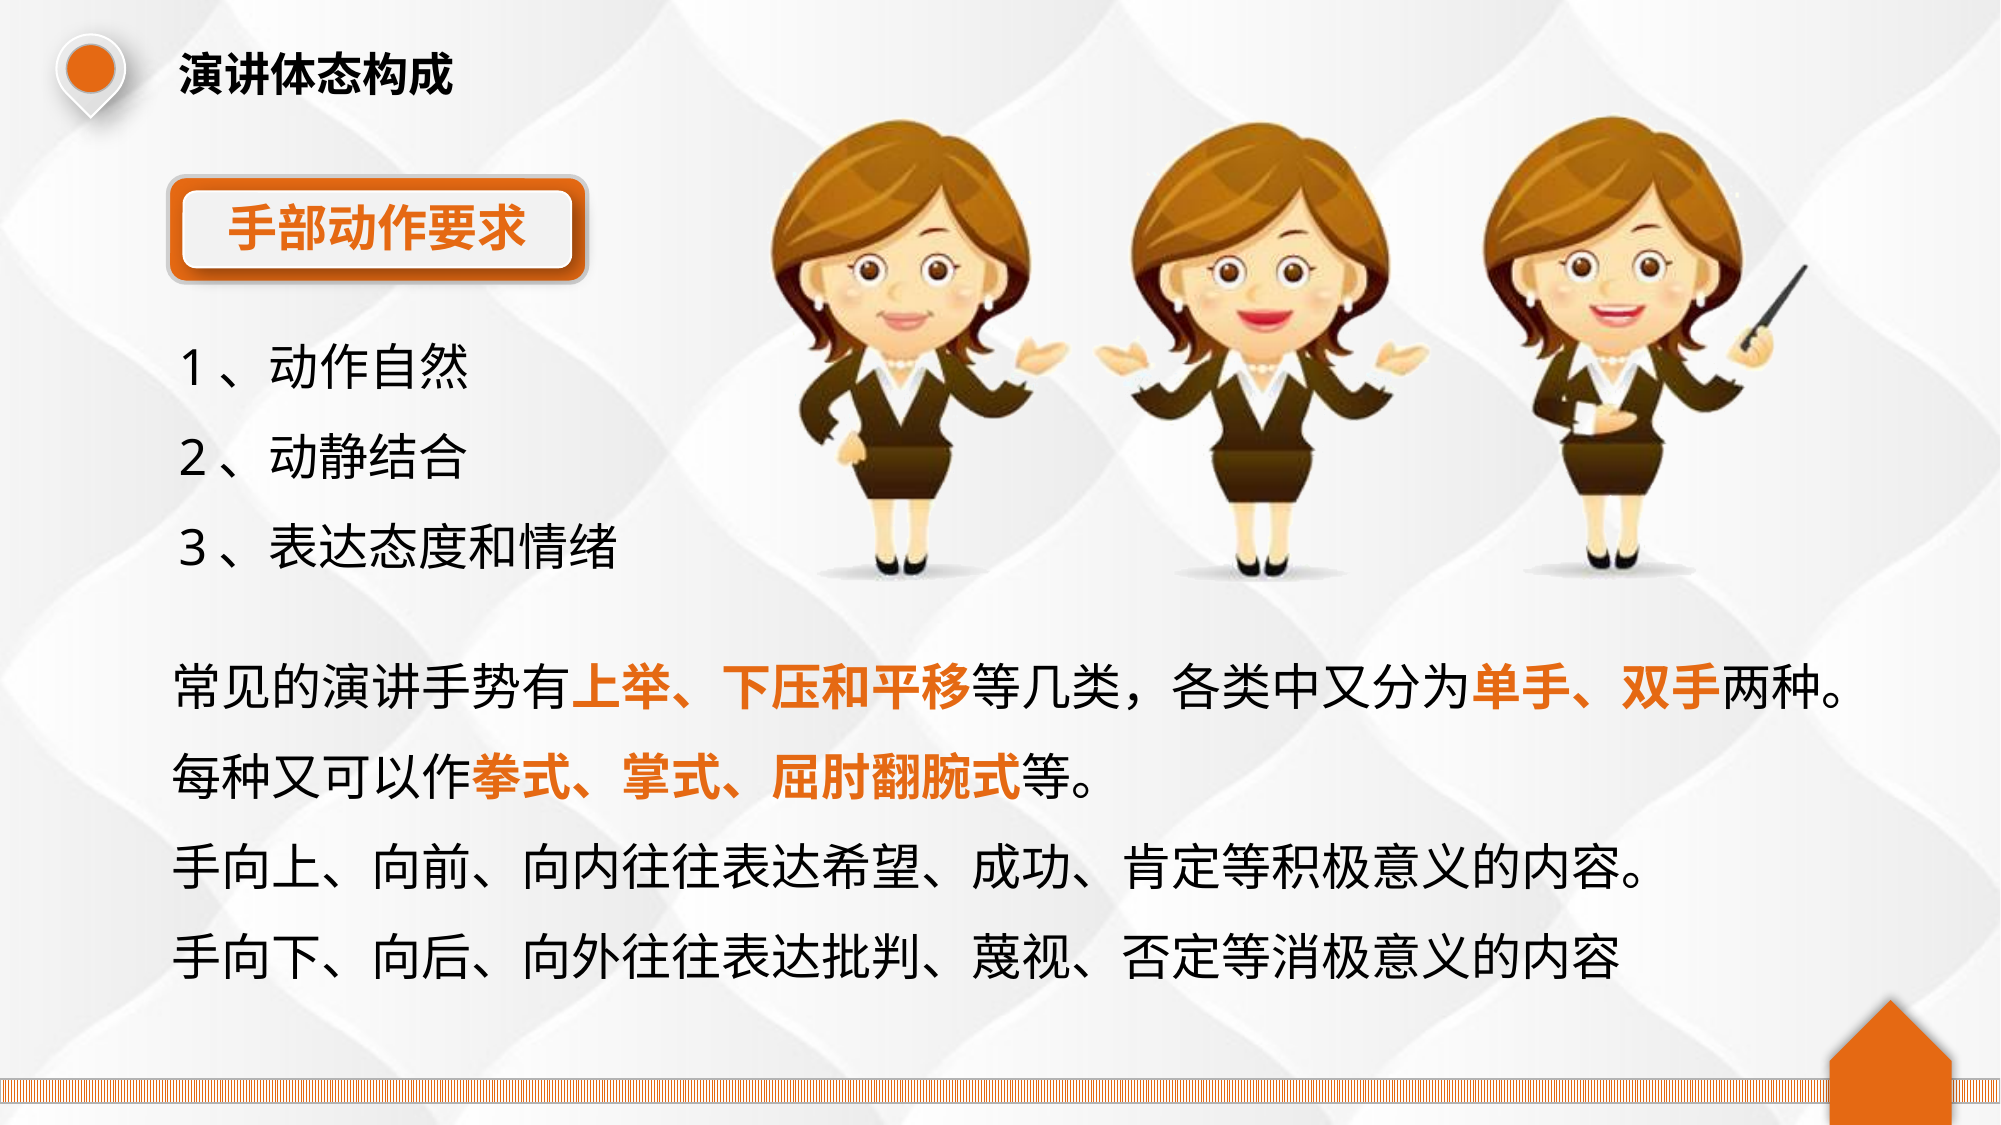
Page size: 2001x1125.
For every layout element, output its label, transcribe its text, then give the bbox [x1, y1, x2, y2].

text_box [167, 176, 588, 283]
picture [766, 97, 1872, 586]
slide_number [1839, 1034, 1942, 1123]
text_box 1、动作自然 2、动静结合 3、表达态度和情绪 [163, 297, 694, 583]
text_box 常见的演讲手势有上举、下压和平移等几类，各类中又分为单手、双手两种。 每种又可以作拳式、掌式、屈肘翻腕式等。 手向上、向前、向内往往表达希望、成功、肯定等积极意义的内容。 手向下、向后、向外往往表达批判、蔑视、否定等消极意义的内容 [156, 617, 1942, 993]
list 演讲体态构成 [163, 44, 931, 110]
